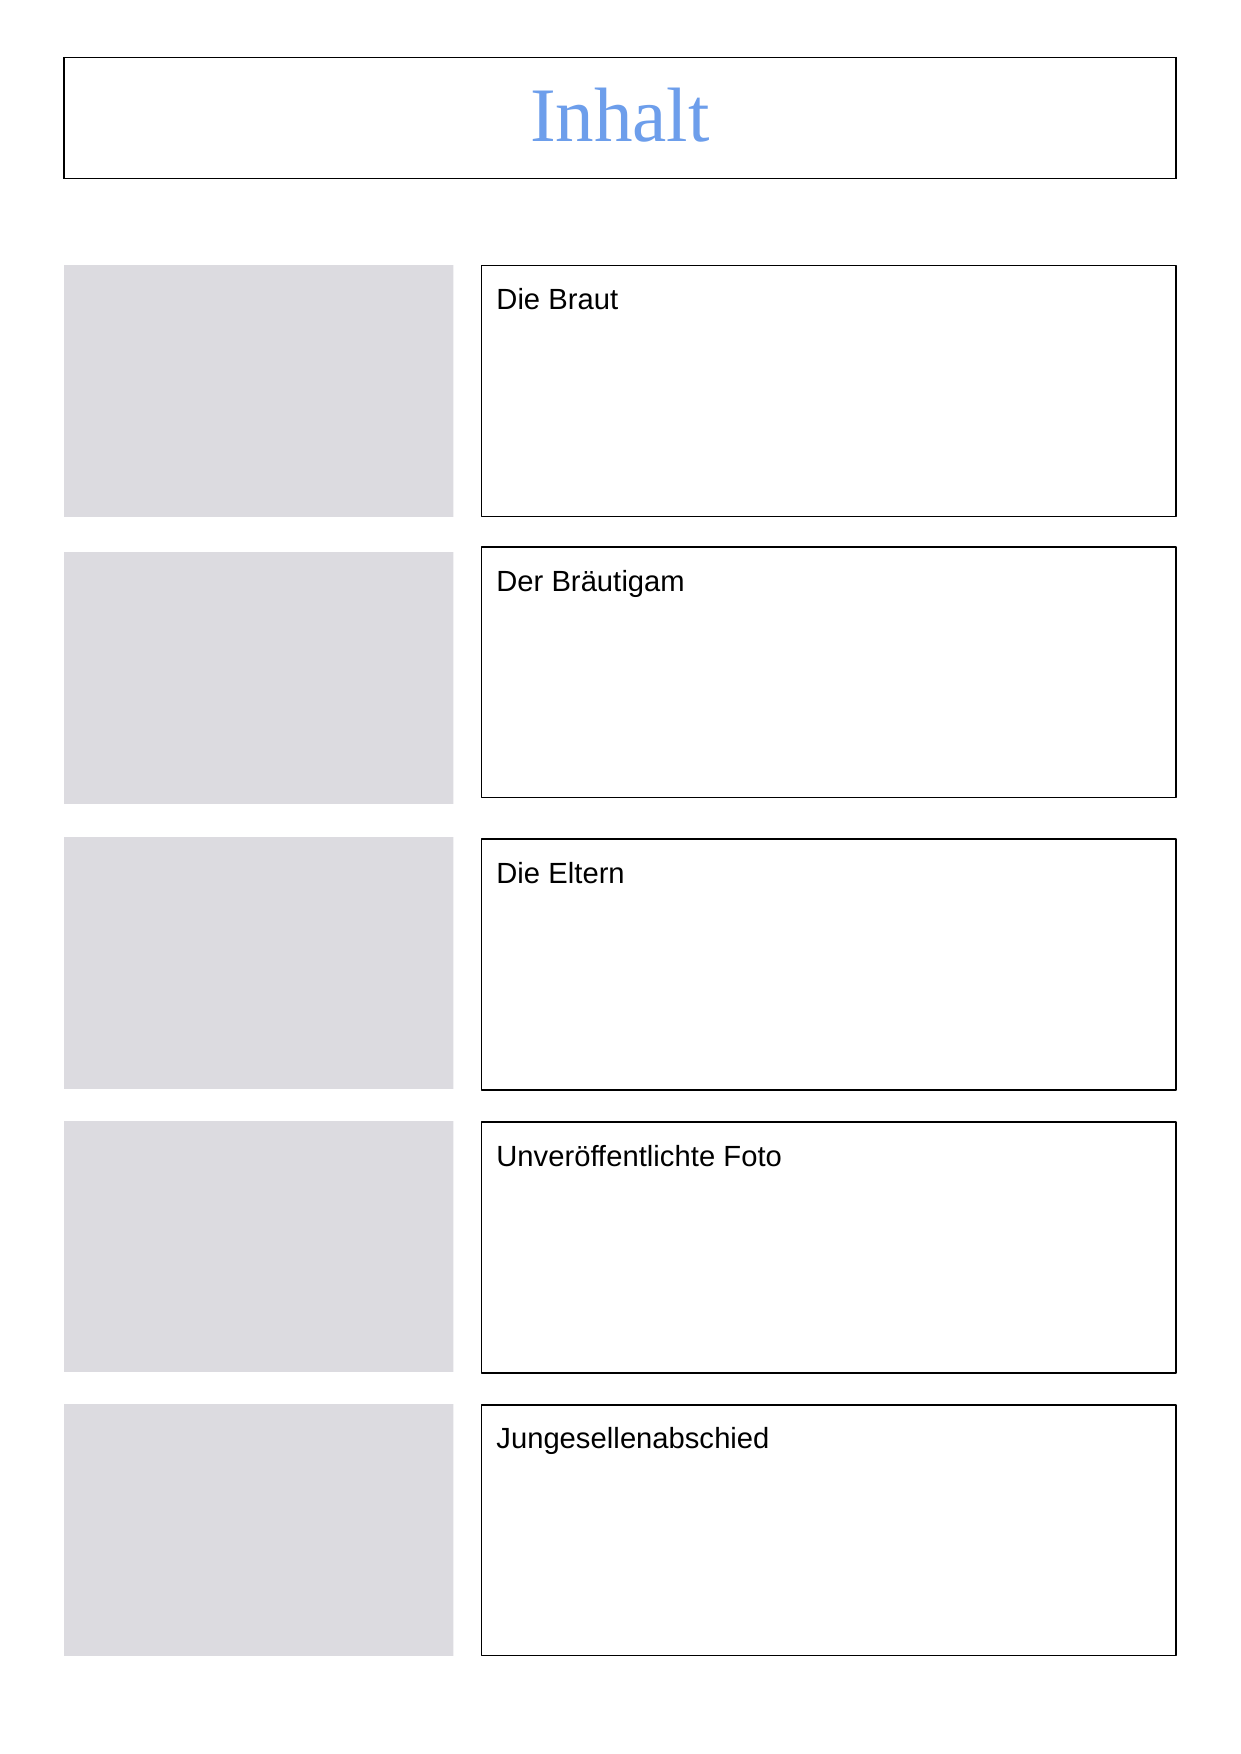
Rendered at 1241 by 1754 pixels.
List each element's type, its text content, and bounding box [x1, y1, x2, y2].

picture [63, 265, 454, 517]
picture [63, 837, 454, 1089]
table_header Inhalt [65, 58, 1175, 178]
picture [63, 1120, 454, 1373]
picture [63, 552, 454, 804]
text_box Die Braut [481, 265, 1176, 517]
text_box Jungesellenabschied [481, 1404, 1176, 1656]
text_box Die Eltern [481, 839, 1176, 1090]
text_box Unveröffentlichte Foto [481, 1122, 1176, 1373]
picture [63, 1404, 454, 1656]
text_box Der Bräutigam [481, 546, 1176, 798]
